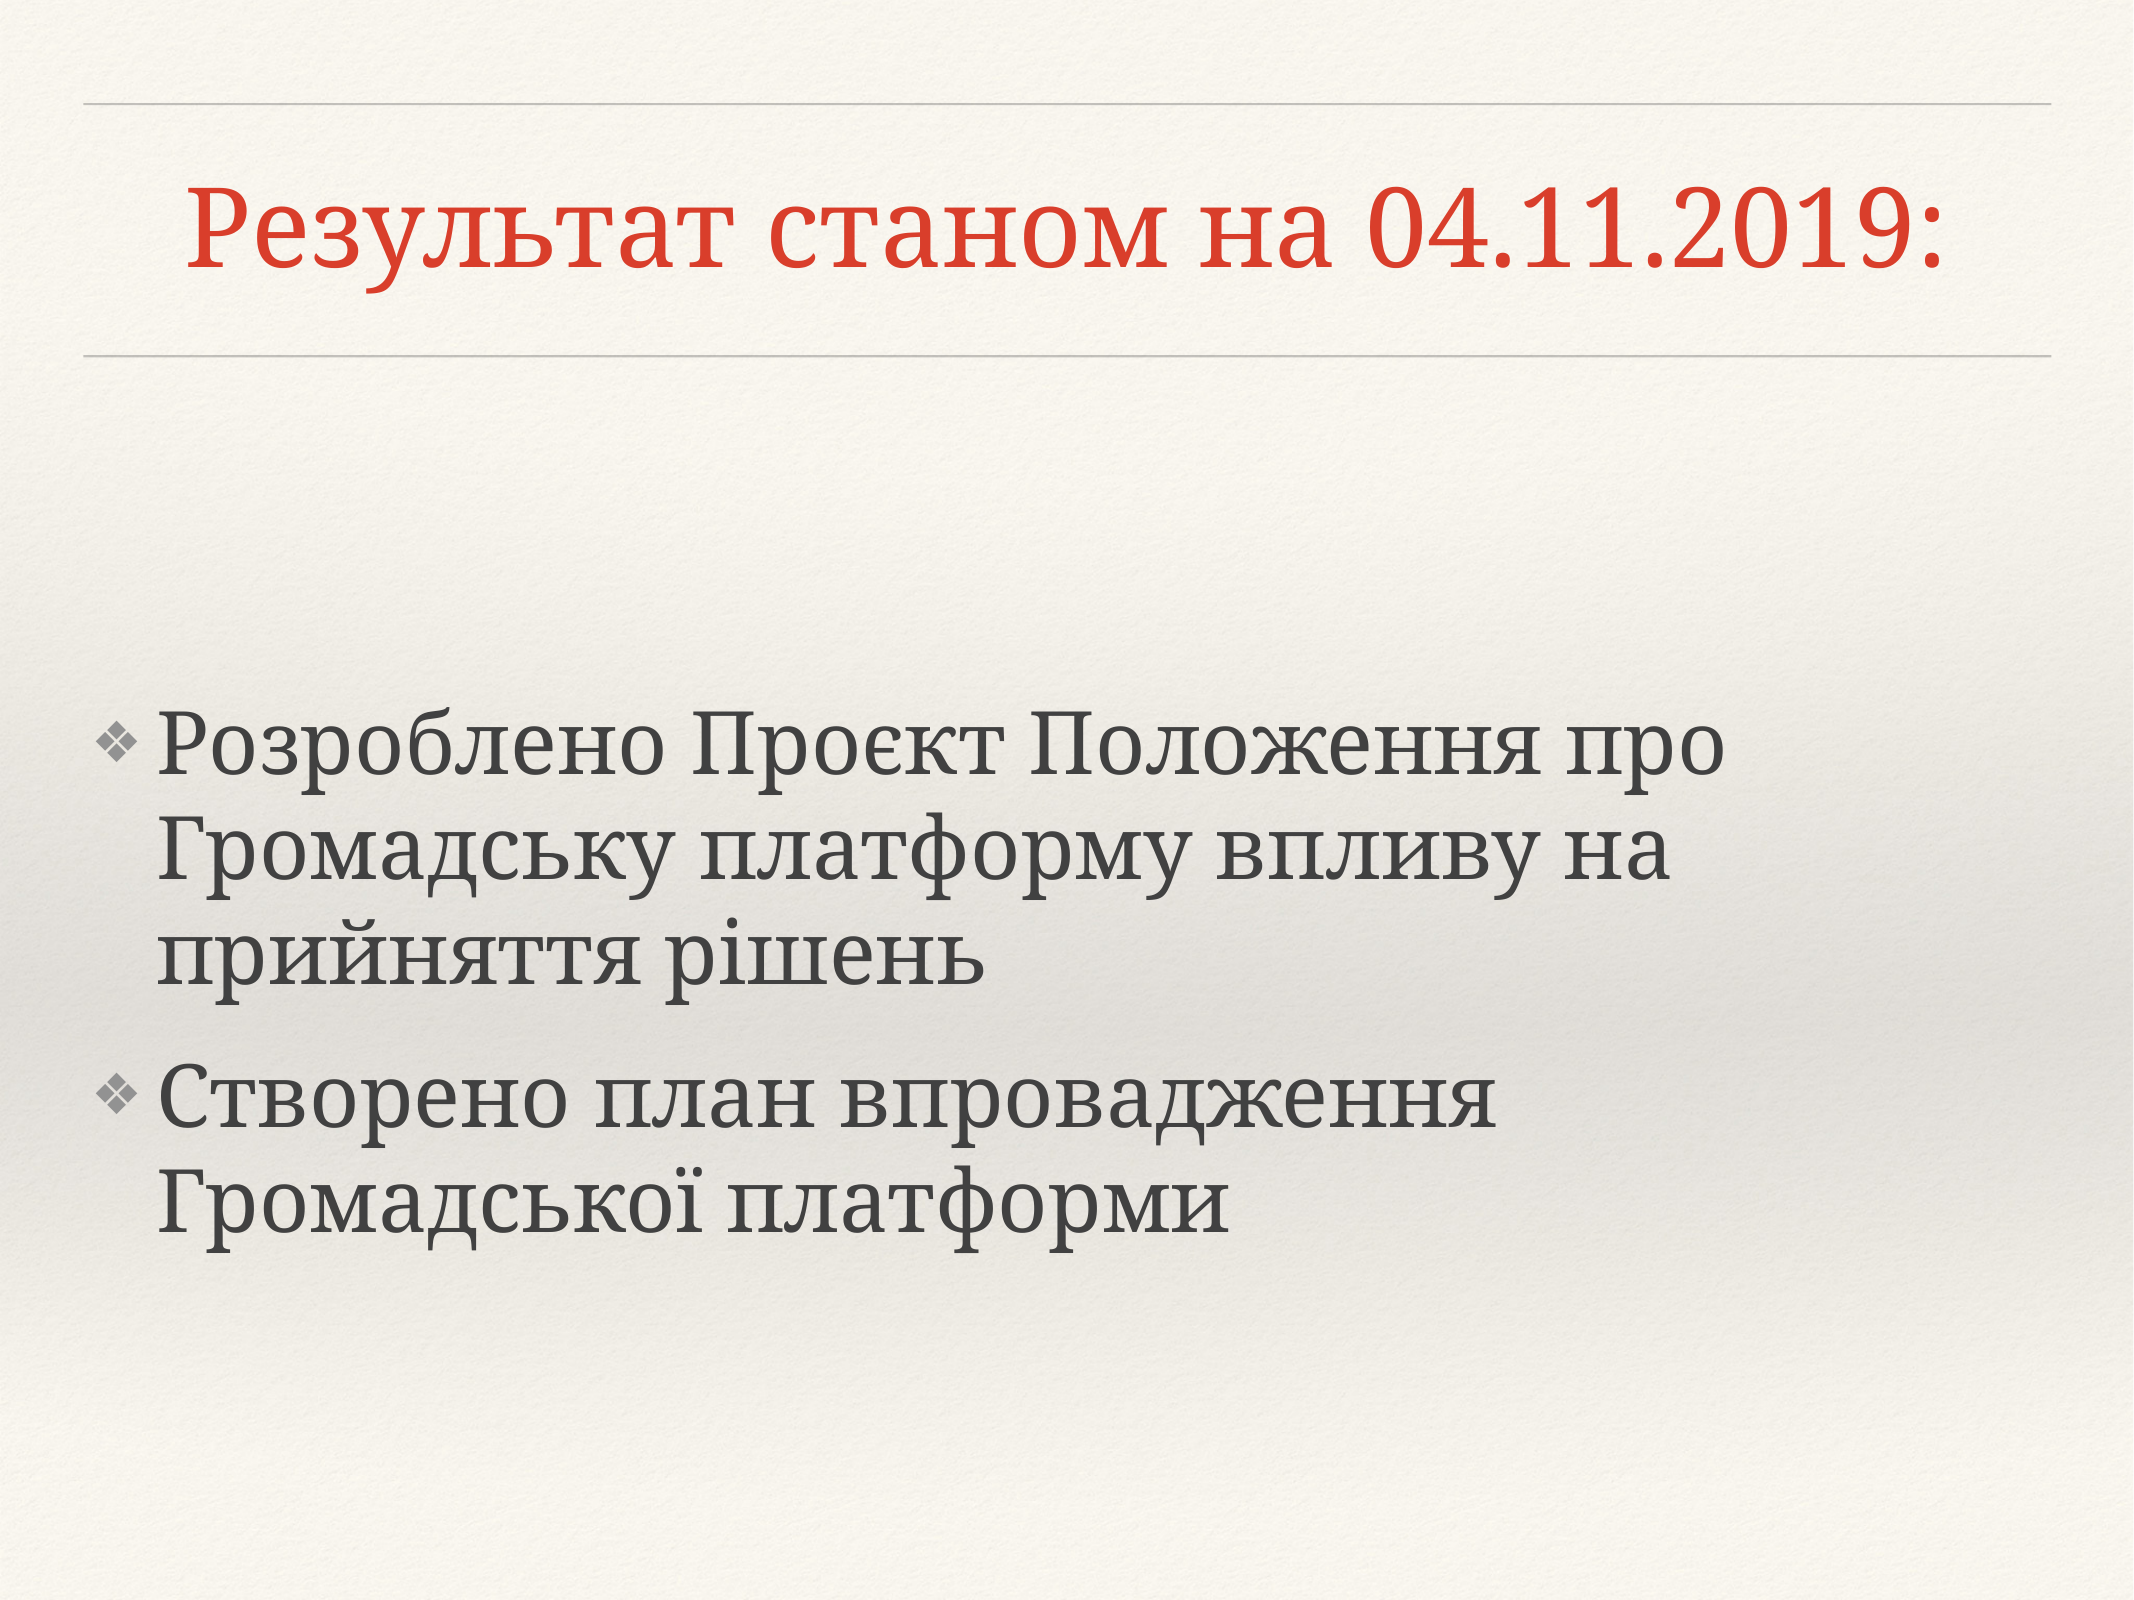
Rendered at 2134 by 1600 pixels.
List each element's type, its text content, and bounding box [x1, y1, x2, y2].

title Результат станом на 04.11.2019: [82, 130, 2051, 332]
list Розроблено Проєкт Положення про Громадську платформу впливу на прийняття рішень Створено план впровадження Громадської платформи [82, 447, 2003, 1491]
picture [0, 0, 2134, 1600]
